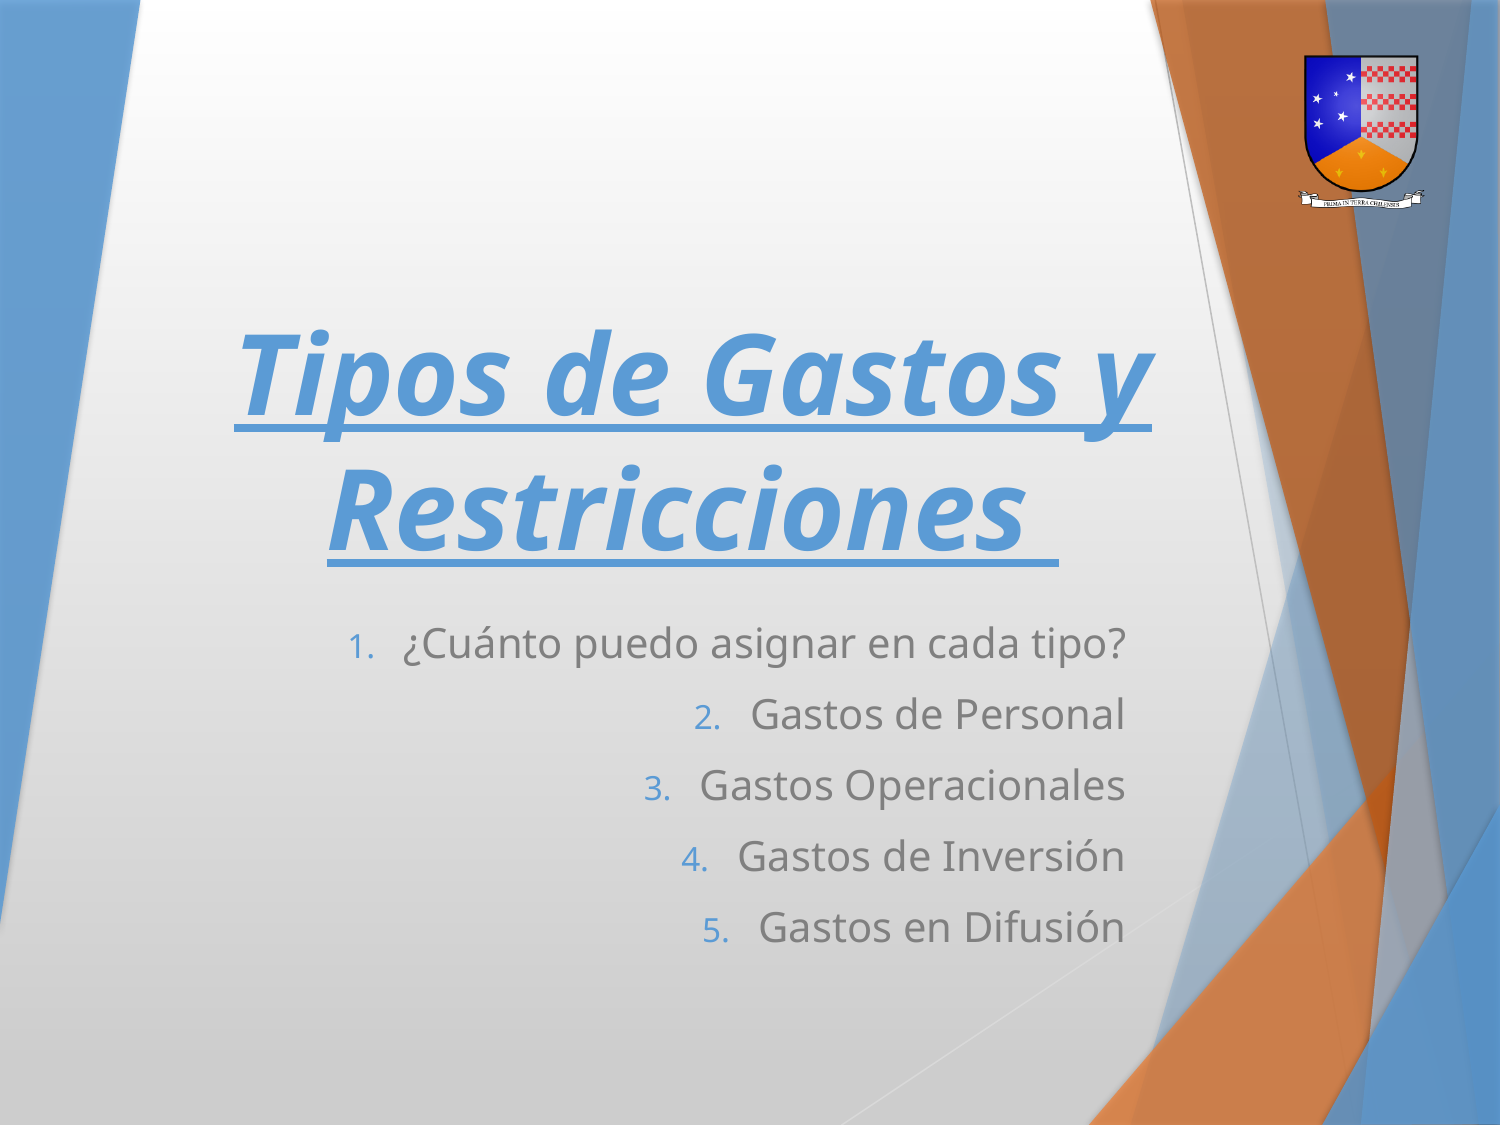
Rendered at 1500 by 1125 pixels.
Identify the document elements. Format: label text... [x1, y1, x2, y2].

picture [1292, 51, 1430, 215]
title Tipos de Gastos y Restricciones [45, 210, 1341, 661]
subtitle ¿Cuánto puedo asignar en cada tipo? Gastos de Personal Gastos Operacionales Gastos de Inversión Gastos en Difusión [185, 609, 1142, 1047]
